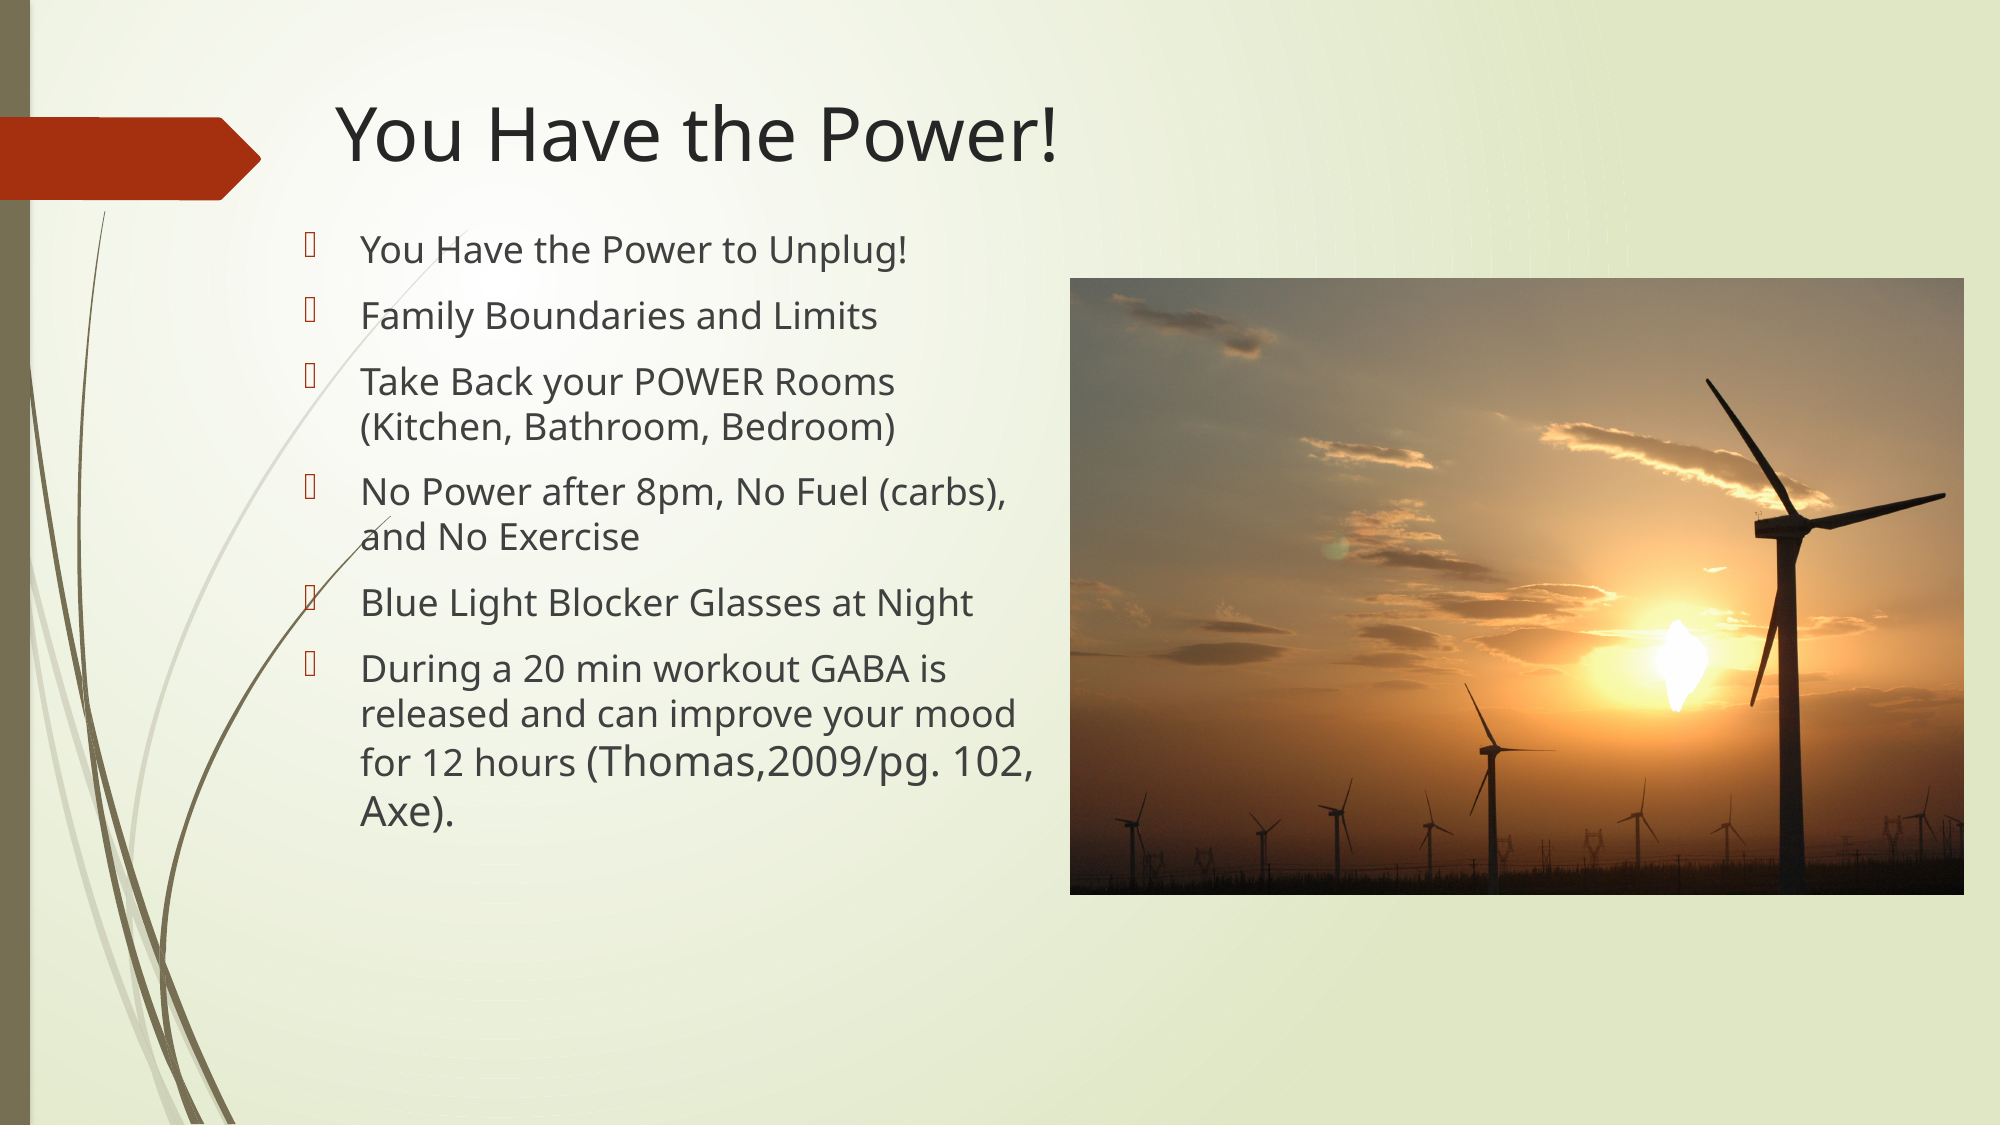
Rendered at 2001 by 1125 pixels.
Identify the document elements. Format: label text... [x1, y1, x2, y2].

picture [1070, 277, 1964, 895]
list You Have the Power to Unplug! Family Boundaries and Limits Take Back your POWER Rooms (Kitchen, Bathroom, Bedroom) No Power after 8pm, No Fuel (carbs), and No Exercise Blue Light Blocker Glasses at Night During a 20 min workout GABA is released and can improve your mood for 12 hours (Thomas,2009/pg. 102, Axe). [289, 218, 1071, 1077]
title You Have the Power! [320, 79, 1821, 223]
